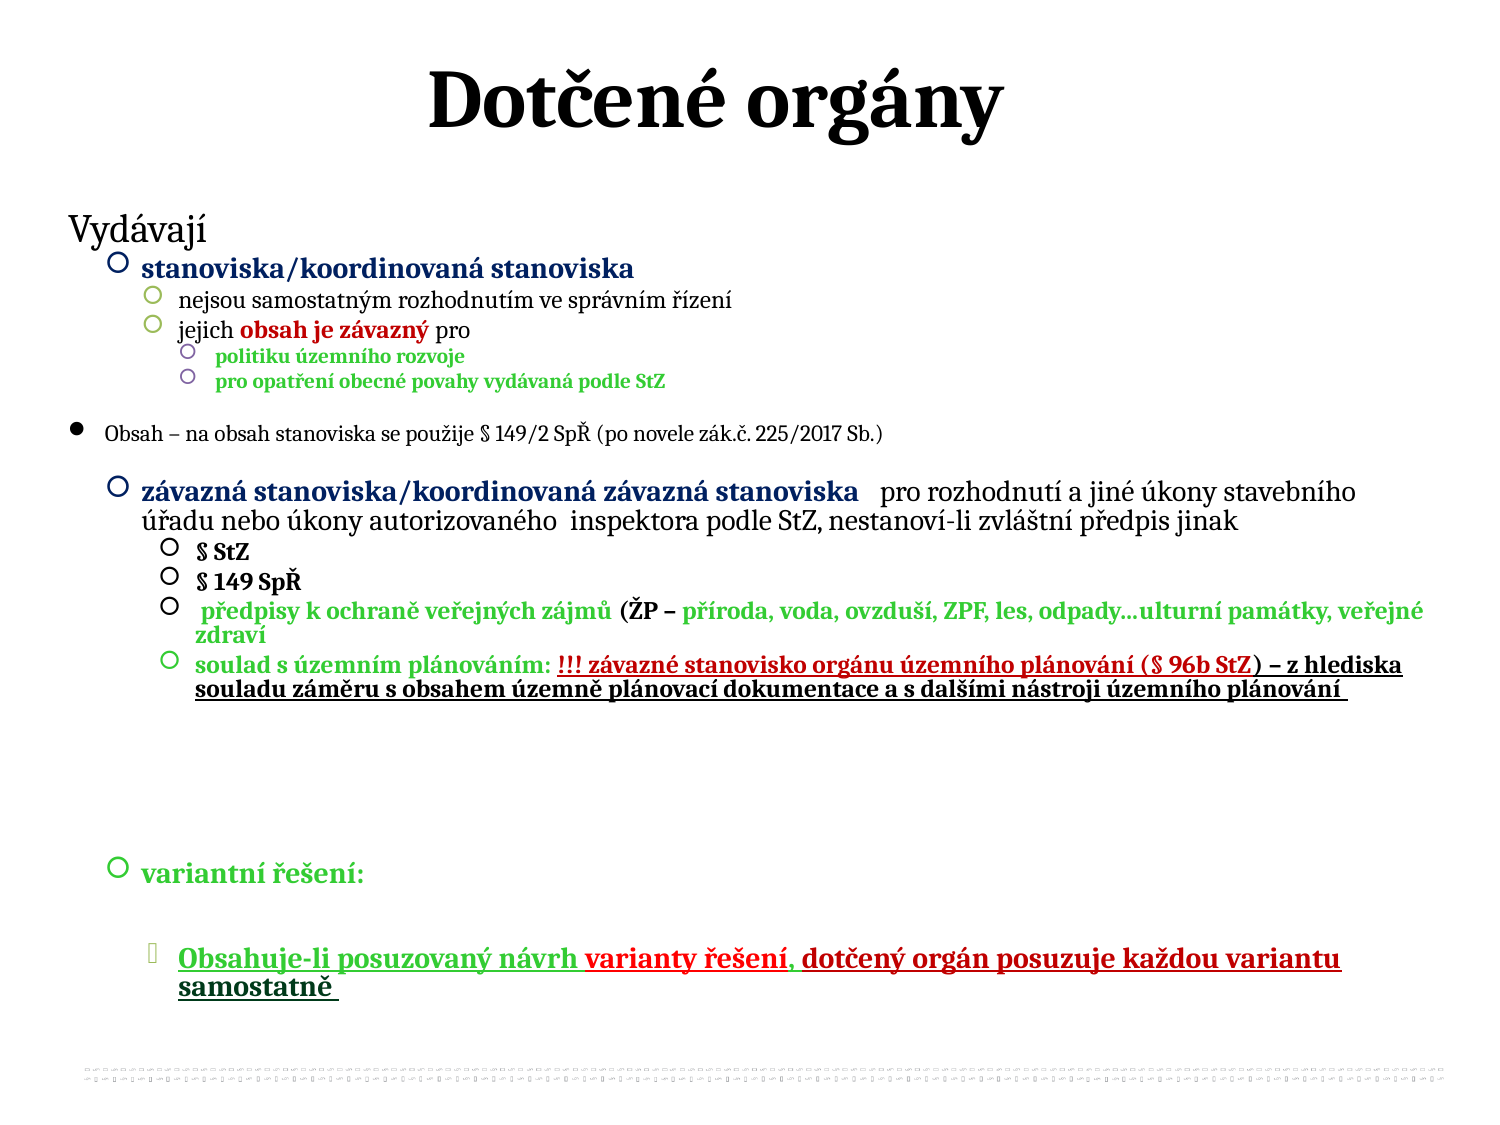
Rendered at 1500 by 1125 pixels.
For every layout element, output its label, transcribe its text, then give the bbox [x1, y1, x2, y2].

list Vydávají stanoviska/koordinovaná stanoviska nejsou samostatným rozhodnutím ve správním řízení jejich obsah je závazný pro politiku územního rozvoje pro opatření obecné povahy vydávaná podle StZ Obsah – na obsah stanoviska se použije § 149/2 SpŘ (po novele zák.č. 225/2017 Sb.) závazná stanoviska/koordinovaná závazná stanoviska pro rozhodnutí a jiné úkony stavebního úřadu nebo úkony autorizovaného inspektora podle StZ, nestanoví-li zvláštní předpis jinak § StZ § 149 SpŘ předpisy k ochraně veřejných zájmů (ŽP – příroda, voda, ovzduší, ZPF, les, odpady…ulturní památky, veřejné zdraví soulad s územním plánováním: !!! závazné stanovisko orgánu územního plánování (§ 96b StZ) – z hlediska souladu záměru s obsahem územně plánovací dokumentace a s dalšími nástroji územního plánování variantní řešení: Obsahuje-li posuzovaný návrh varianty řešení, dotčený orgán posuzuje každou variantu samostatně [53, 172, 1445, 1038]
picture [13, 1039, 1500, 1116]
title Dotčené orgány [41, 0, 1392, 188]
